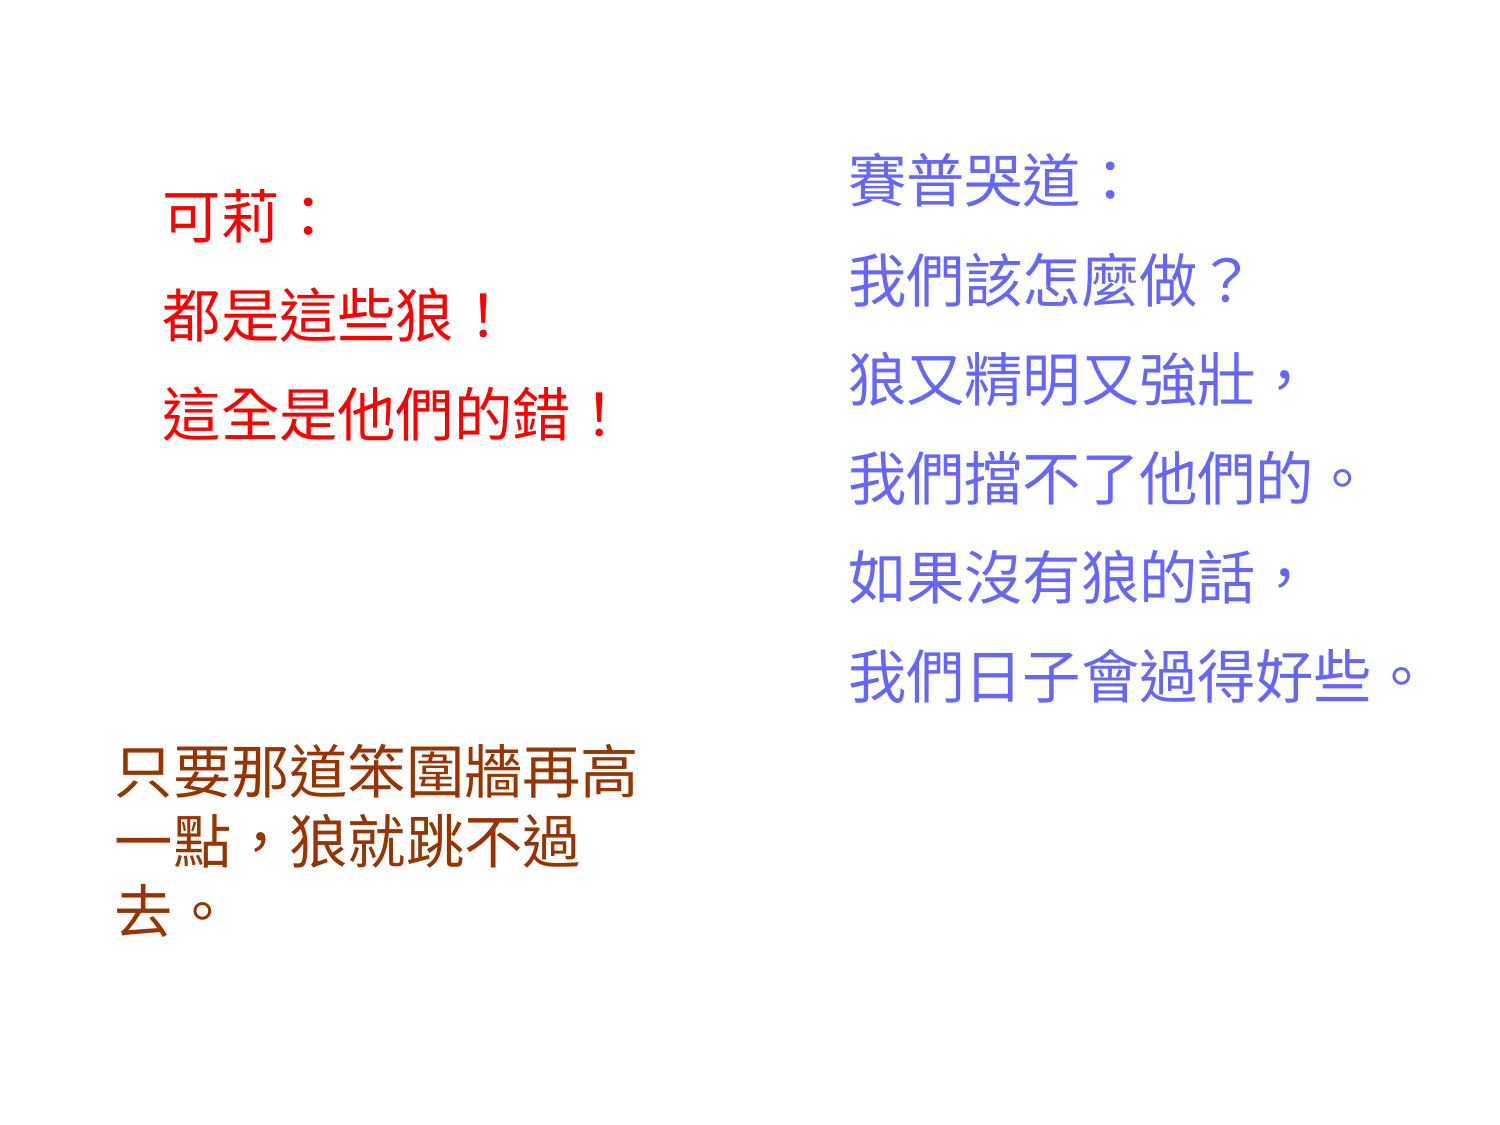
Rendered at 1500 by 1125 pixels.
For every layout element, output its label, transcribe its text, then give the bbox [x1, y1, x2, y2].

text_box 可莉： 都是這些狼！ 這全是他們的錯！ [148, 172, 644, 456]
text_box 只要那道笨圍牆再高一點，狼就跳不過去。 [100, 727, 675, 1052]
text_box 賽普哭道： 我們該怎麼做？ 狼又精明又強壯， 我們擋不了他們的。 如果沒有狼的話， 我們日子會過得好些。 [833, 137, 1446, 718]
